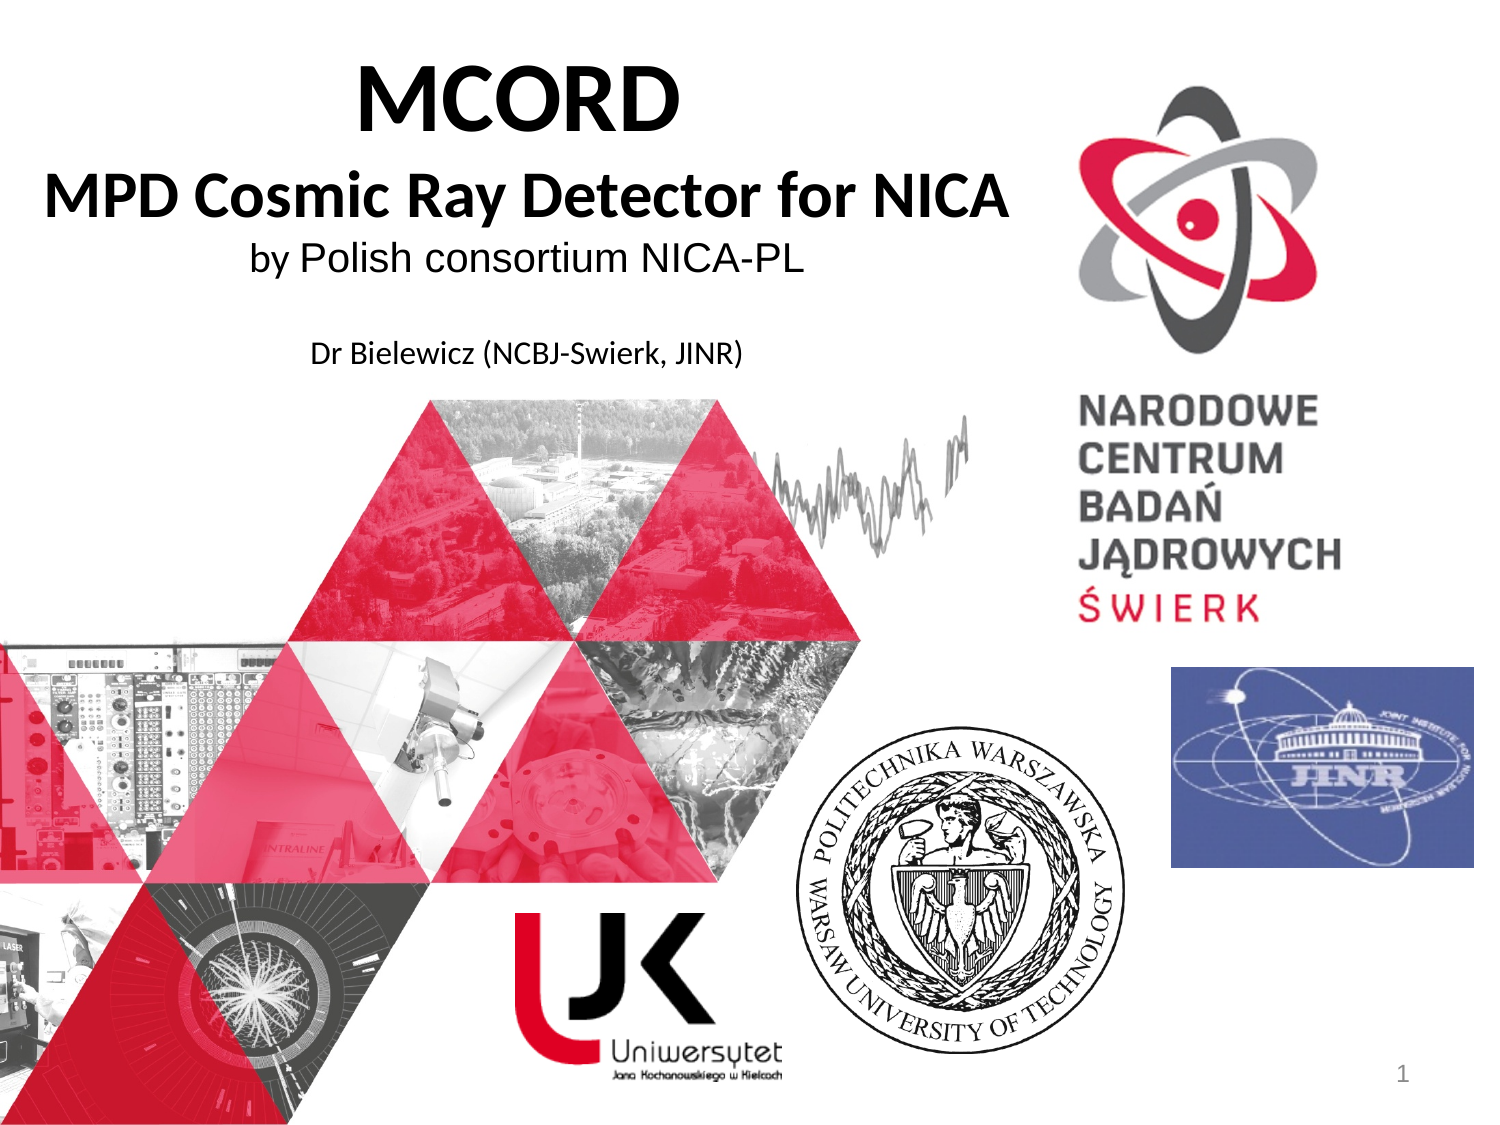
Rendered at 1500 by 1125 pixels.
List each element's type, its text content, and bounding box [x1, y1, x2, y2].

slide_number 1 [1074, 1042, 1425, 1103]
picture [0, 0, 1500, 1125]
text_box MCORD MPD Cosmic Ray Detector for NICA by Polish consortium NICA-PL Dr Bielewicz (NCBJ-Swierk, JINR) [23, 23, 1032, 379]
